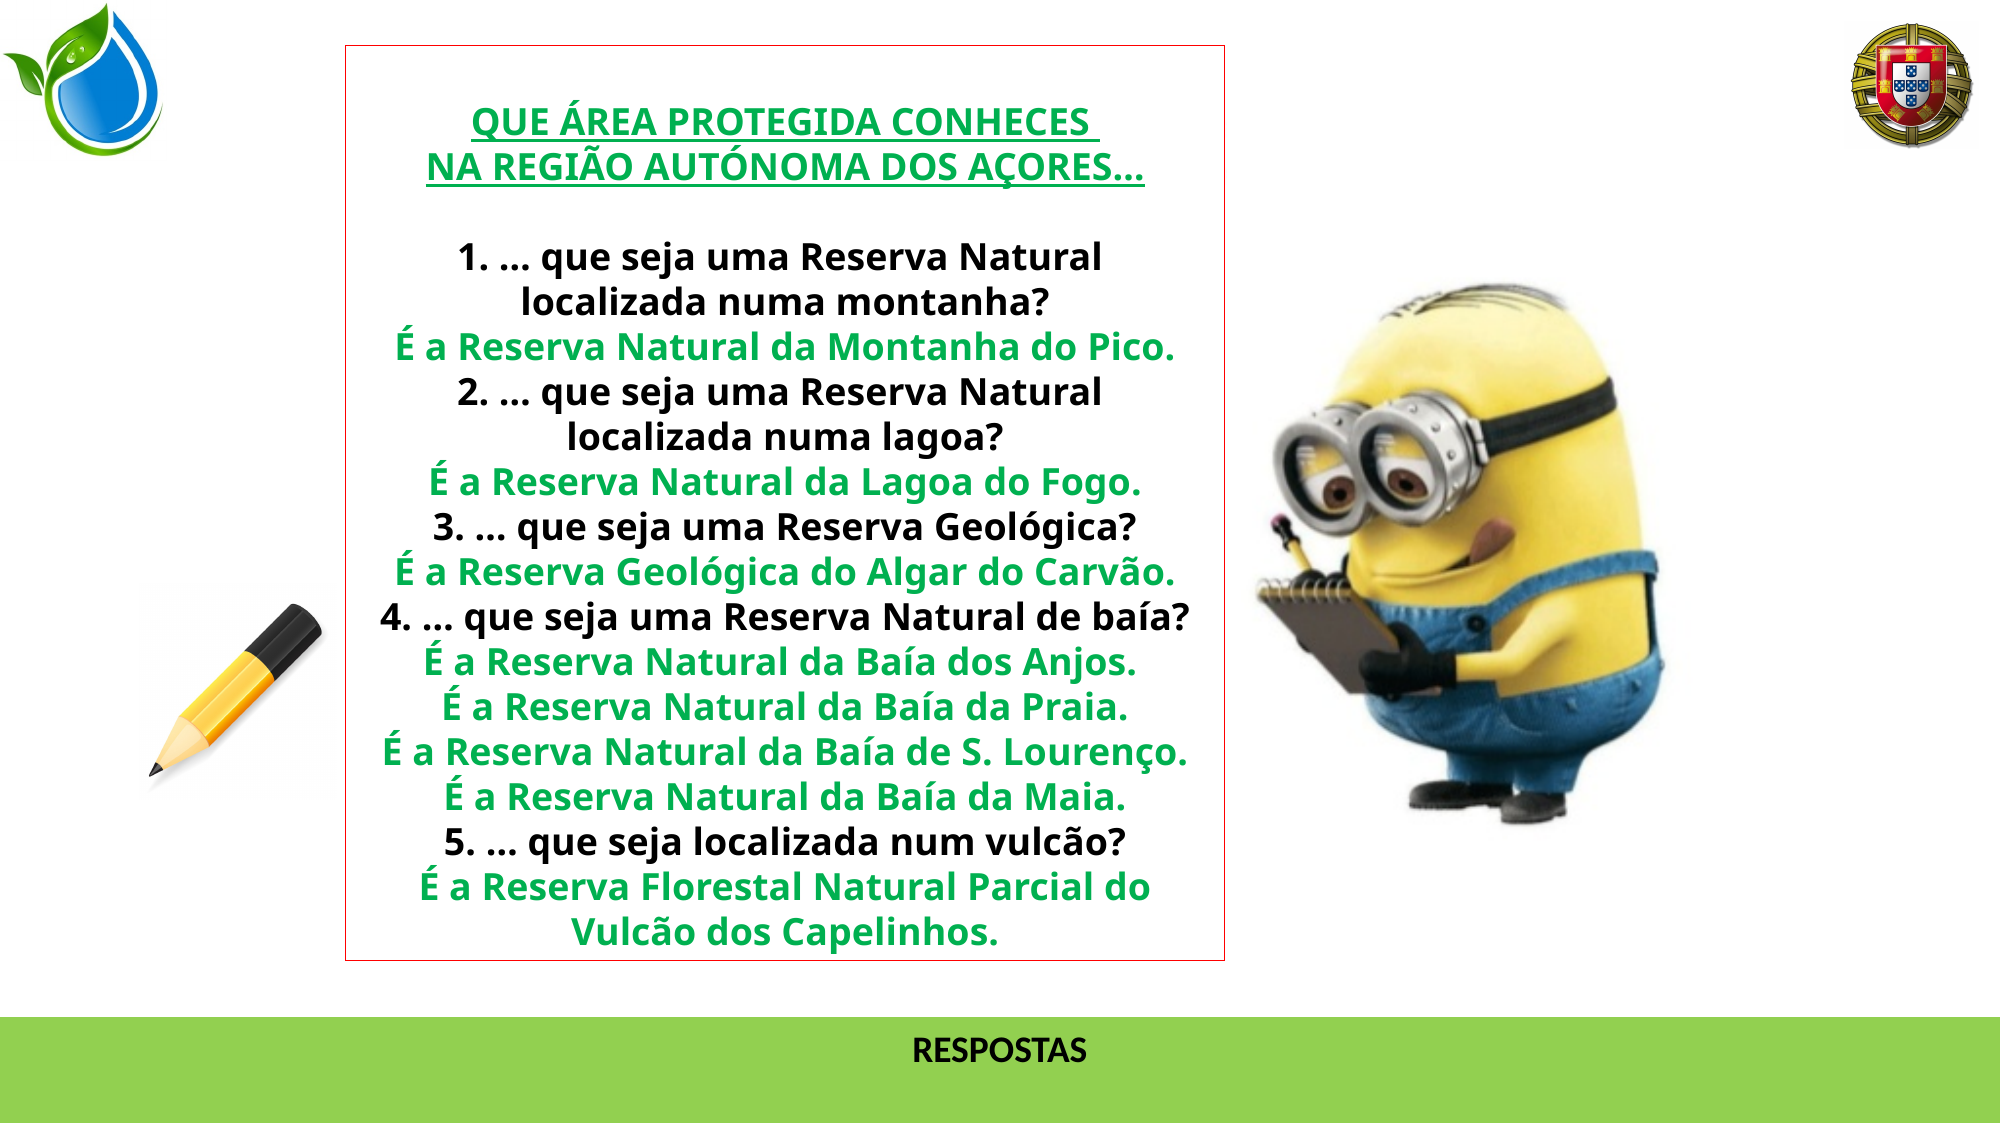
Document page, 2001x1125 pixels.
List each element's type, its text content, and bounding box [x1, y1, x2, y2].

text_box QUE ÁREA PROTEGIDA CONHECES NA REGIÃO AUTÓNOMA DOS AÇORES… 1. … que seja uma Reserva Natural localizada numa montanha? É a Reserva Natural da Montanha do Pico. 2. … que seja uma Reserva Natural localizada numa lagoa? É a Reserva Natural da Lagoa do Fogo. 3. … que seja uma Reserva Geológica? É a Reserva Geológica do Algar do Carvão. 4. … que seja uma Reserva Natural de baía? É a Reserva Natural da Baía dos Anjos. É a Reserva Natural da Baía da Praia. É a Reserva Natural da Baía de S. Lourenço. É a Reserva Natural da Baía da Maia. 5. … que seja localizada num vulcão? É a Reserva Florestal Natural Parcial do Vulcão dos Capelinhos. [345, 45, 1225, 961]
picture [0, 0, 167, 161]
picture [139, 583, 337, 800]
picture [598, 0, 1843, 932]
picture [1844, 21, 1979, 149]
text_box RESPOSTAS [0, 1017, 2000, 1123]
